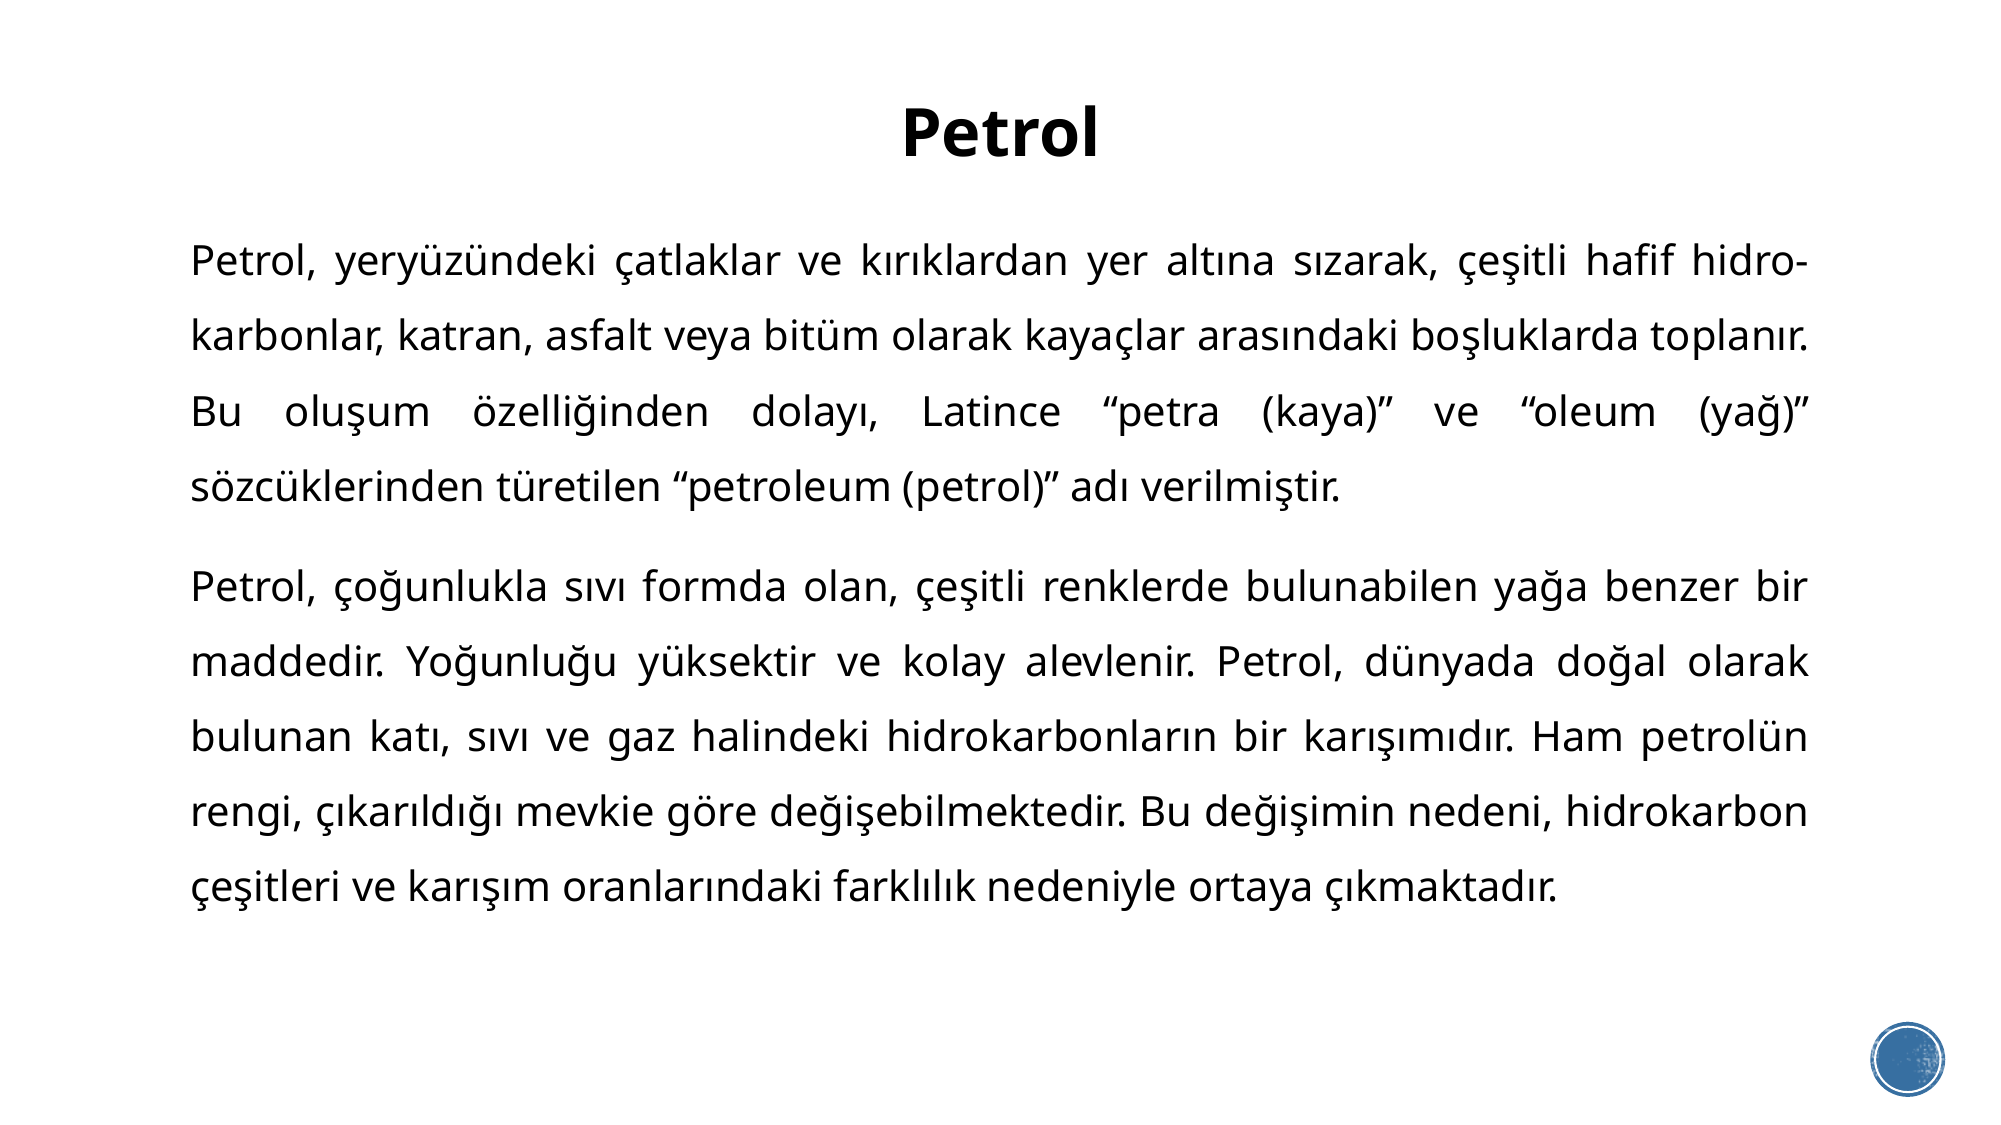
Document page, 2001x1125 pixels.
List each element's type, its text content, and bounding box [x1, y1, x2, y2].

list Petrol, yeryüzündeki çatlaklar ve kırıklardan yer altına sızarak, çeşitli hafif hidro‐karbonlar, katran, asfalt veya bitüm olarak kayaçlar arasındaki boşluklarda toplanır. Bu oluşum özelliğinden dolayı, Latince “petra (kaya)” ve “oleum (yağ)” sözcüklerinden türetilen “petroleum (petrol)” adı verilmiştir. Petrol, çoğunlukla sıvı formda olan, çeşitli renklerde bulunabilen yağa benzer bir maddedir. Yoğunluğu yüksektir ve kolay alevlenir. Petrol, dünyada doğal olarak bulunan katı, sıvı ve gaz halindeki hidrokarbonların bir karışımıdır. Ham petrolün rengi, çıkarıldığı mevkie göre değişebilmektedir. Bu değişimin nedeni, hidrokarbon çeşitleri ve karışım oranlarındaki farklılık nedeniyle ortaya çıkmaktadır. [175, 201, 1826, 1013]
title Petrol [175, 79, 1826, 191]
